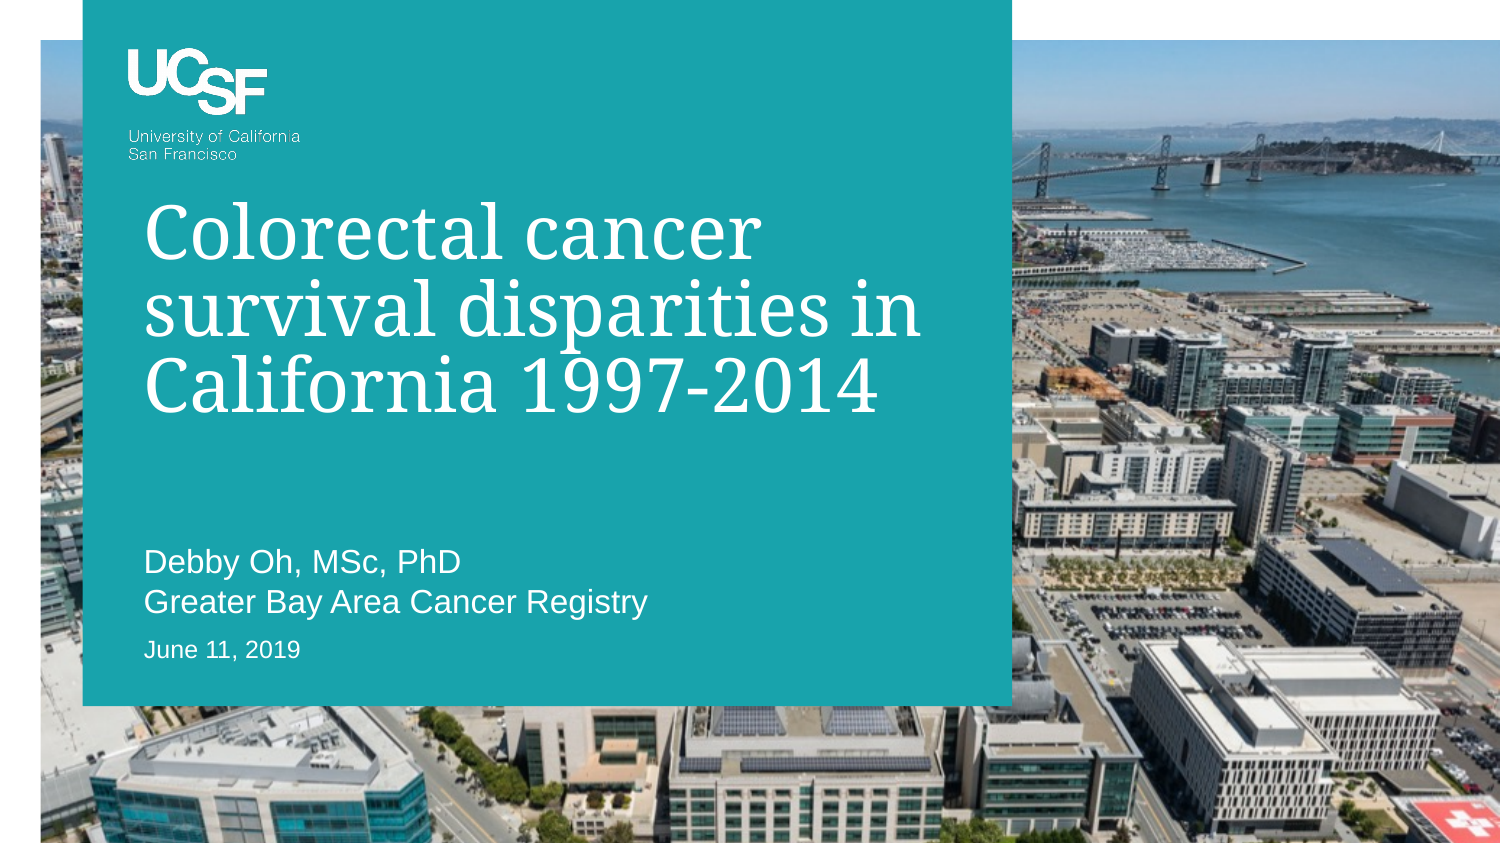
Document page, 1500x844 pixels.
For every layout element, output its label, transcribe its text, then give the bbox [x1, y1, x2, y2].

picture [128, 48, 300, 160]
picture [40, 40, 1500, 843]
list Debby Oh, MSc, PhD Greater Bay Area Cancer Registry [128, 550, 817, 621]
title Colorectal cancer survival disparities in California 1997-2014 [128, 220, 968, 436]
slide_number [128, 634, 445, 665]
